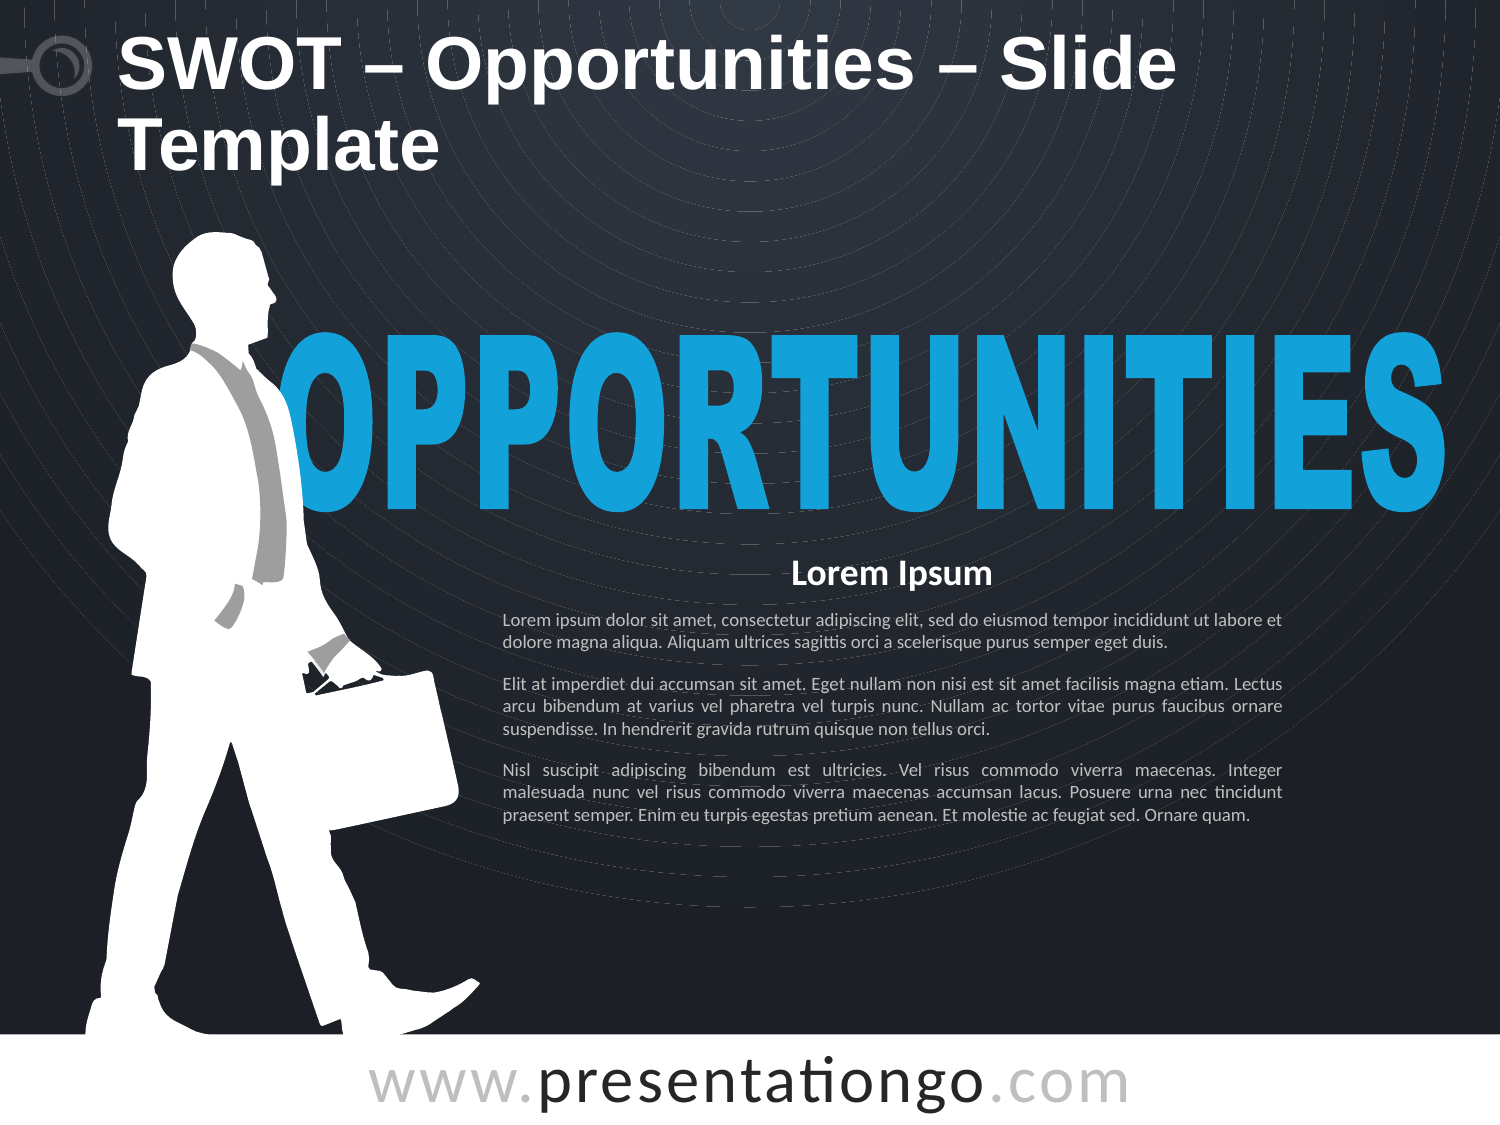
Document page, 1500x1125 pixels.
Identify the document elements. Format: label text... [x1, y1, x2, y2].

text_box [1125, 334, 1213, 510]
text_box [1360, 331, 1446, 514]
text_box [502, 539, 1283, 835]
text_box [1274, 334, 1353, 510]
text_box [85, 232, 480, 1059]
text_box [568, 331, 666, 514]
text_box [1083, 334, 1114, 510]
text_box [678, 334, 771, 511]
text_box [1225, 334, 1255, 510]
text_box [771, 334, 859, 510]
text_box [976, 334, 1066, 511]
title SWOT – Opportunities – Slide Template [103, 17, 1500, 139]
text_box [480, 334, 559, 511]
text_box [869, 334, 960, 514]
